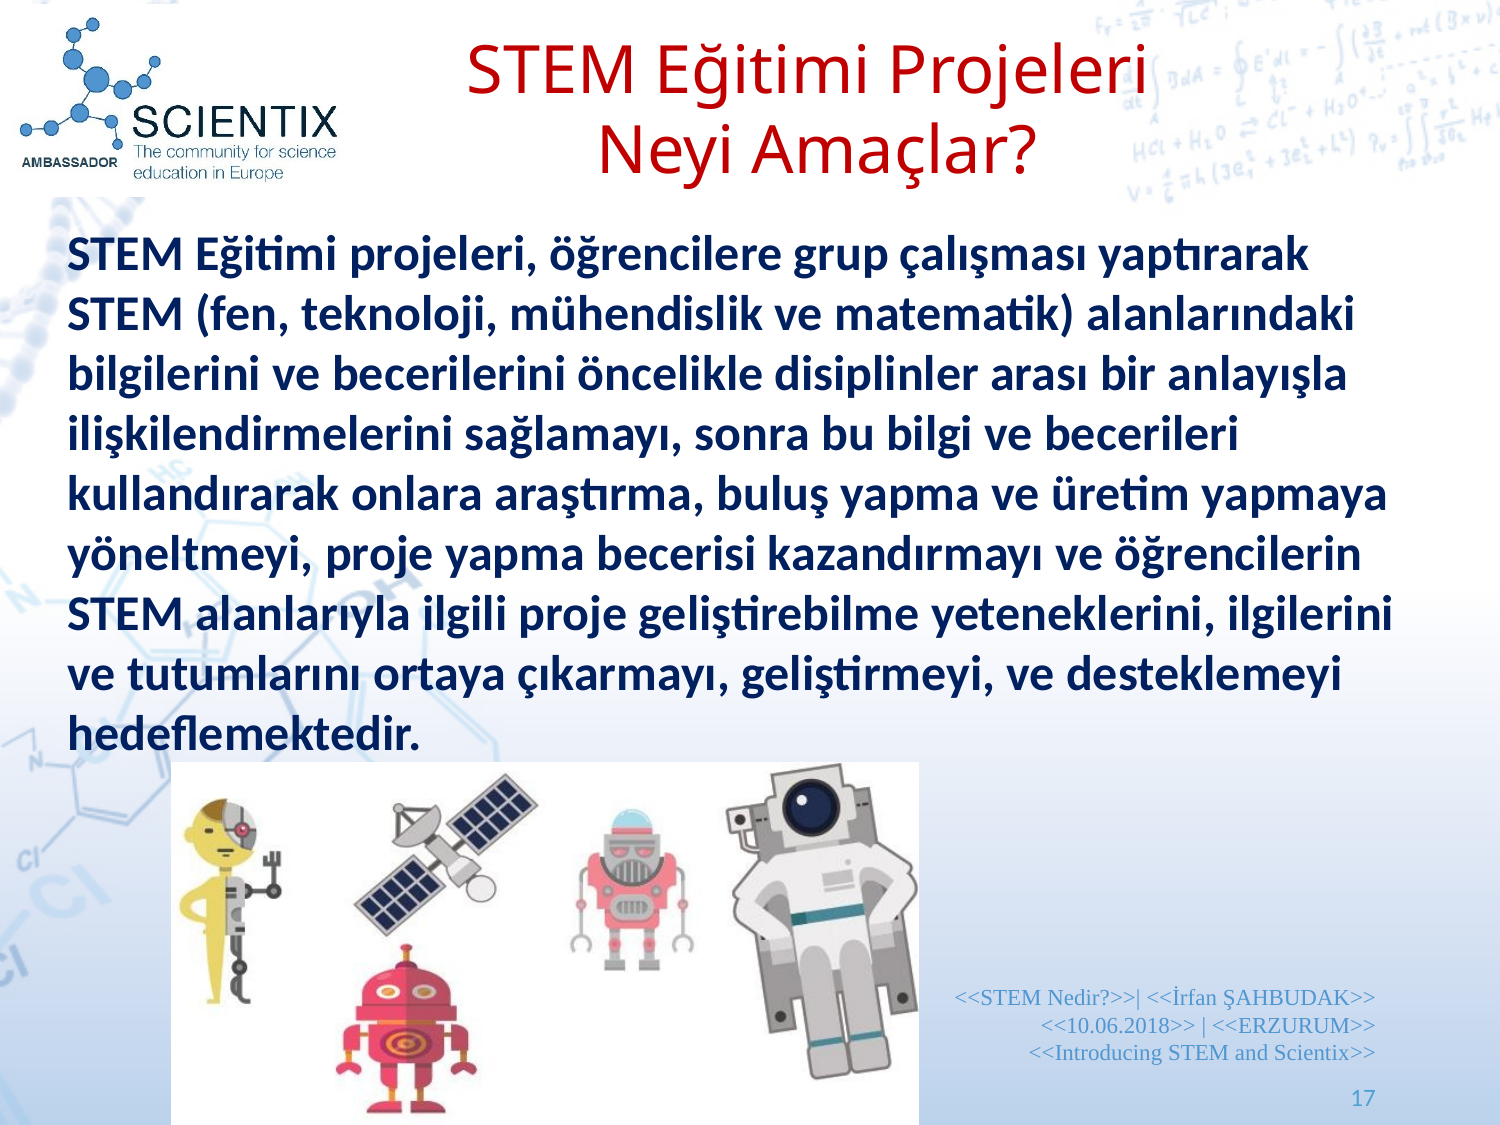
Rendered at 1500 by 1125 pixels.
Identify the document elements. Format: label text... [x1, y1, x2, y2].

text_box STEM Eğitimi projeleri, öğrencilere grup çalışması yaptırarak STEM (fen, teknoloji, mühendislik ve matematik) alanlarındaki bilgilerini ve becerilerini öncelikle disiplinler arası bir anlayışla ilişkilendirmelerini sağlamayı, sonra bu bilgi ve becerileri kullandırarak onlara araştırma, buluş yapma ve üretim yapmaya yöneltmeyi, proje yapma becerisi kazandırmayı ve öğrencilerin STEM alanlarıyla ilgili proje geliştirebilme yeteneklerini, ilgilerini ve tutumlarını ortaya çıkarmayı, geliştirmeyi, ve desteklemeyi hedeflemektedir. [53, 213, 1422, 768]
picture [0, 0, 1500, 1125]
text_box STEM Eğitimi Projeleri Neyi Amaçlar? [451, 19, 1183, 194]
